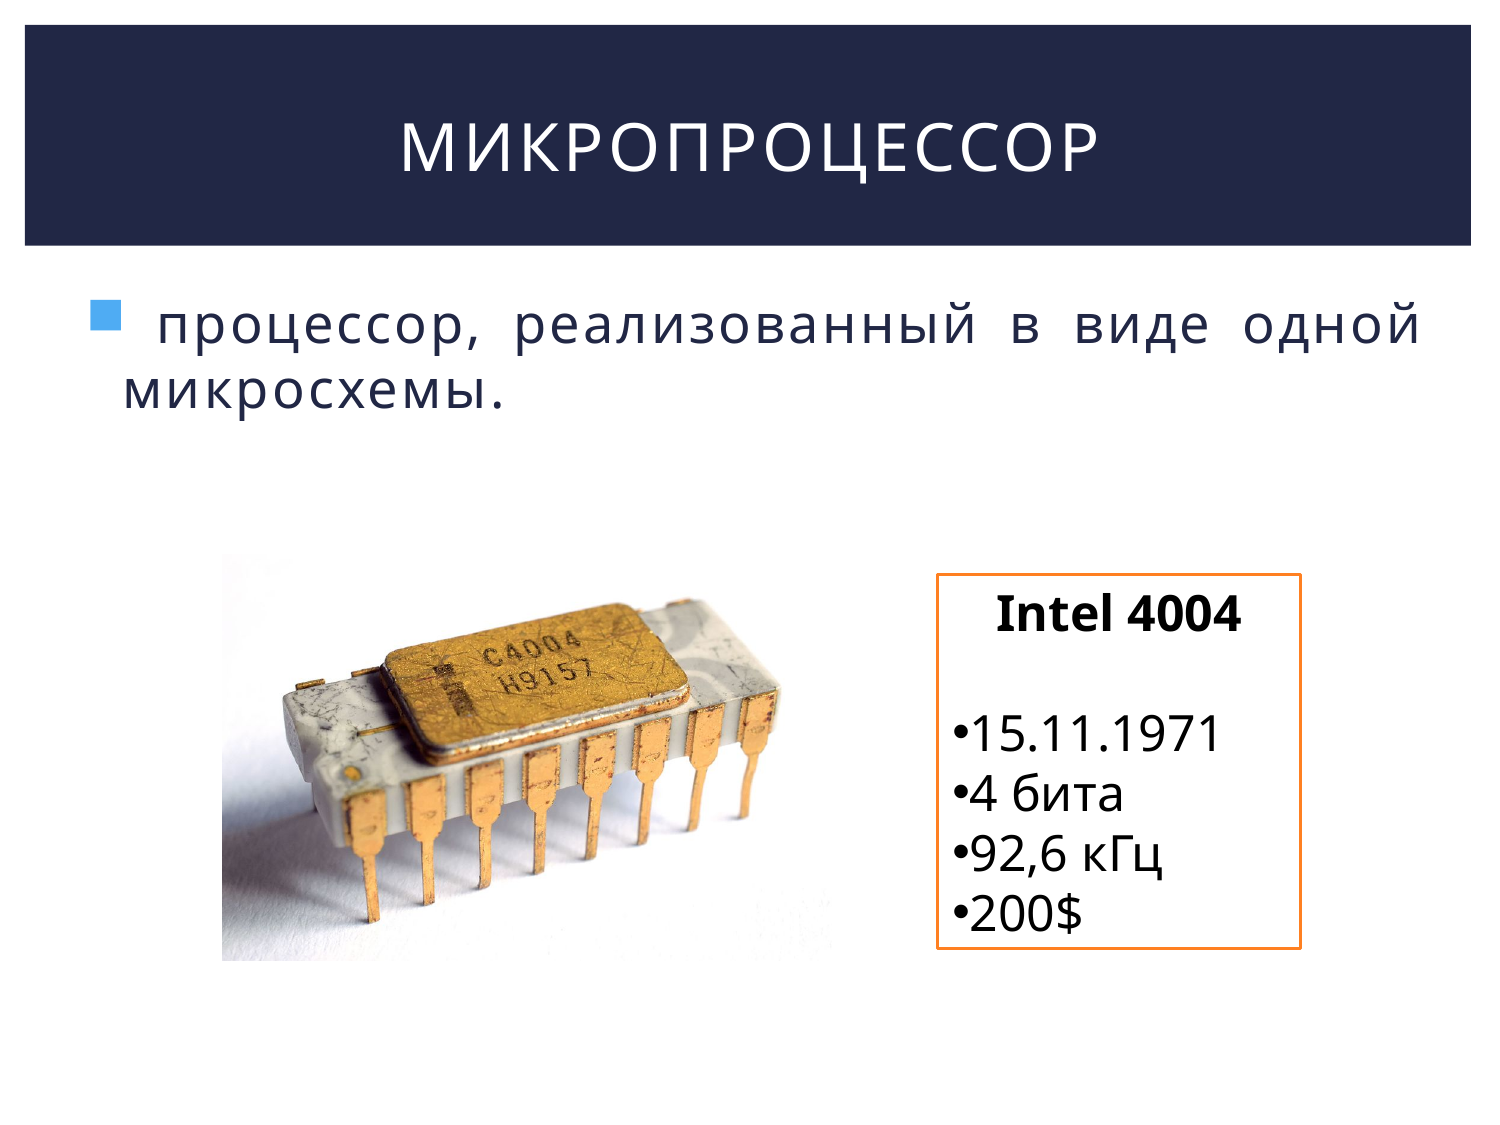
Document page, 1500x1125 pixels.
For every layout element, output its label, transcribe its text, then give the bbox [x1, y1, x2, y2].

picture [222, 554, 833, 962]
list процессор, реализованный в виде одной микросхемы. [62, 281, 1442, 1005]
title Микропроцессор [62, 58, 1438, 232]
text_box Intel 4004 15.11.1971 4 бита 92,6 кГц 200$ [936, 573, 1302, 950]
